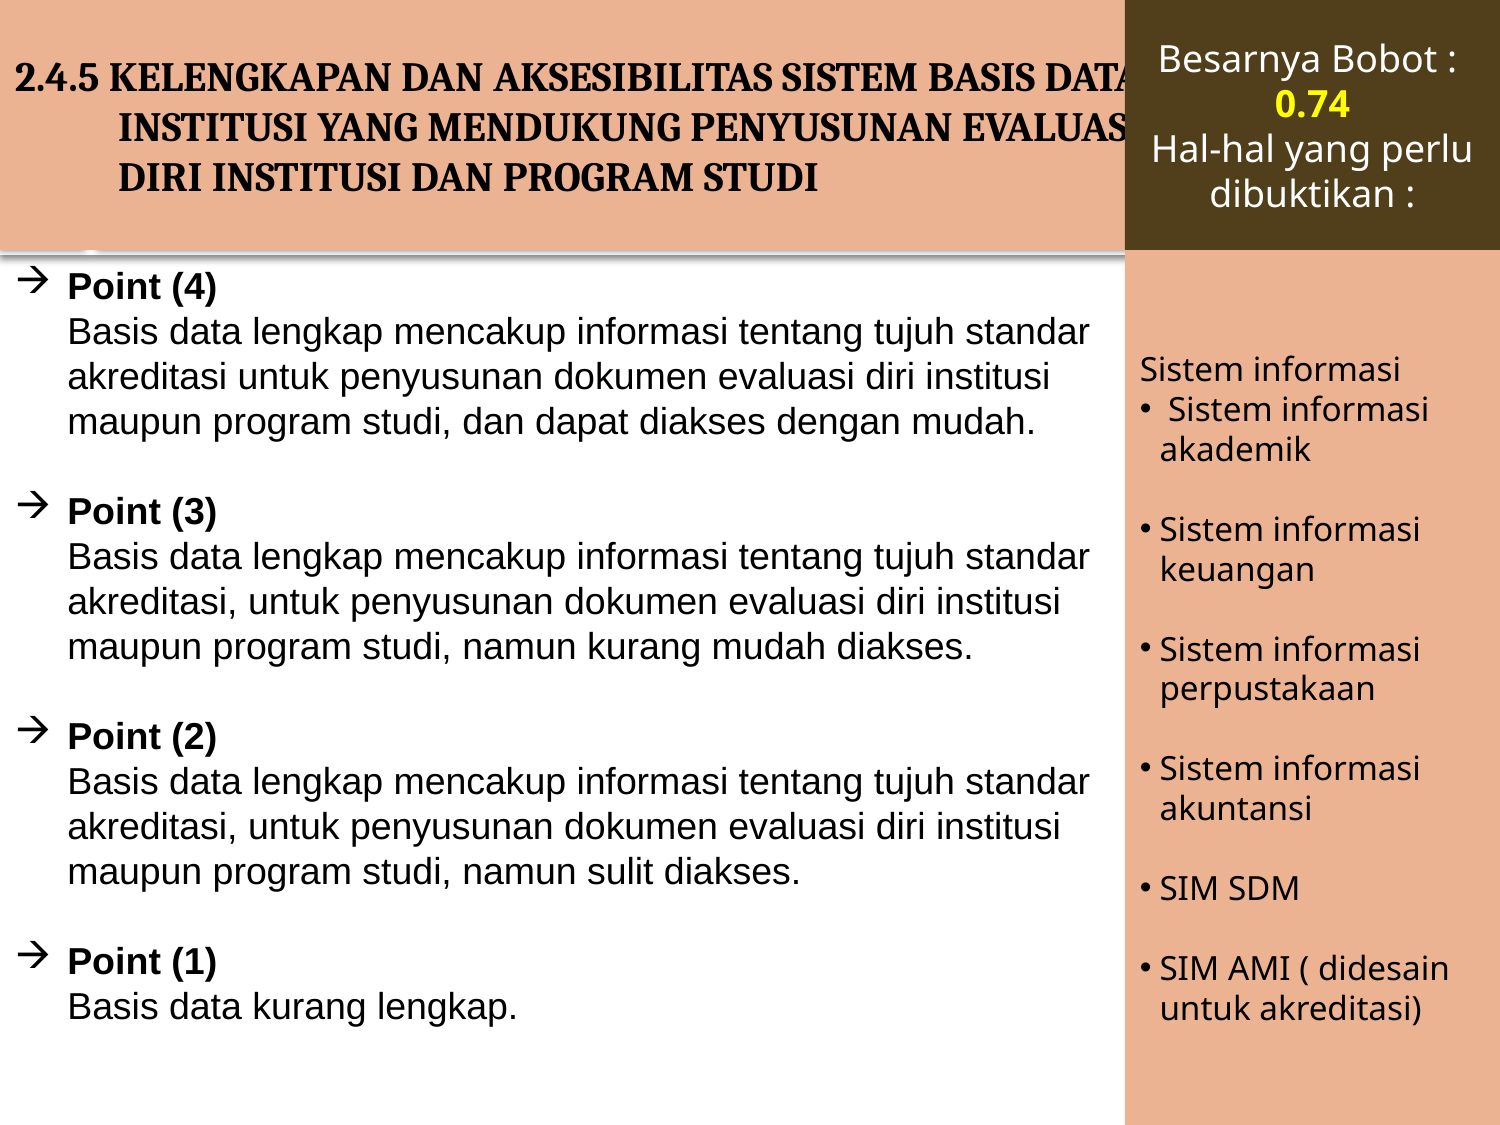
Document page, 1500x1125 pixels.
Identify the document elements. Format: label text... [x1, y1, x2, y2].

text_box Sistem informasi Sistem informasi akademik Sistem informasi keuangan Sistem informasi perpustakaan Sistem informasi akuntansi SIM SDM SIM AMI ( didesain untuk akreditasi) [1123, 251, 1500, 1125]
list Point (4) Basis data lengkap mencakup informasi tentang tujuh standar akreditasi untuk penyusunan dokumen evaluasi diri institusi maupun program studi, dan dapat diakses dengan mudah. Point (3) Basis data lengkap mencakup informasi tentang tujuh standar akreditasi, untuk penyusunan dokumen evaluasi diri institusi maupun program studi, namun kurang mudah diakses. Point (2) Basis data lengkap mencakup informasi tentang tujuh standar akreditasi, untuk penyusunan dokumen evaluasi diri institusi maupun program studi, namun sulit diakses. Point (1) Basis data kurang lengkap. [0, 254, 1125, 1125]
text_box 2.4.5 KELENGKAPAN DAN AKSESIBILITAS SISTEM BASIS DATA INSTITUSI YANG MENDUKUNG PENYUSUNAN EVALUASI DIRI INSTITUSI DAN PROGRAM STUDI [0, 0, 1123, 251]
text_box Besarnya Bobot : 0.74 Hal-hal yang perlu dibuktikan : [1123, 0, 1500, 251]
